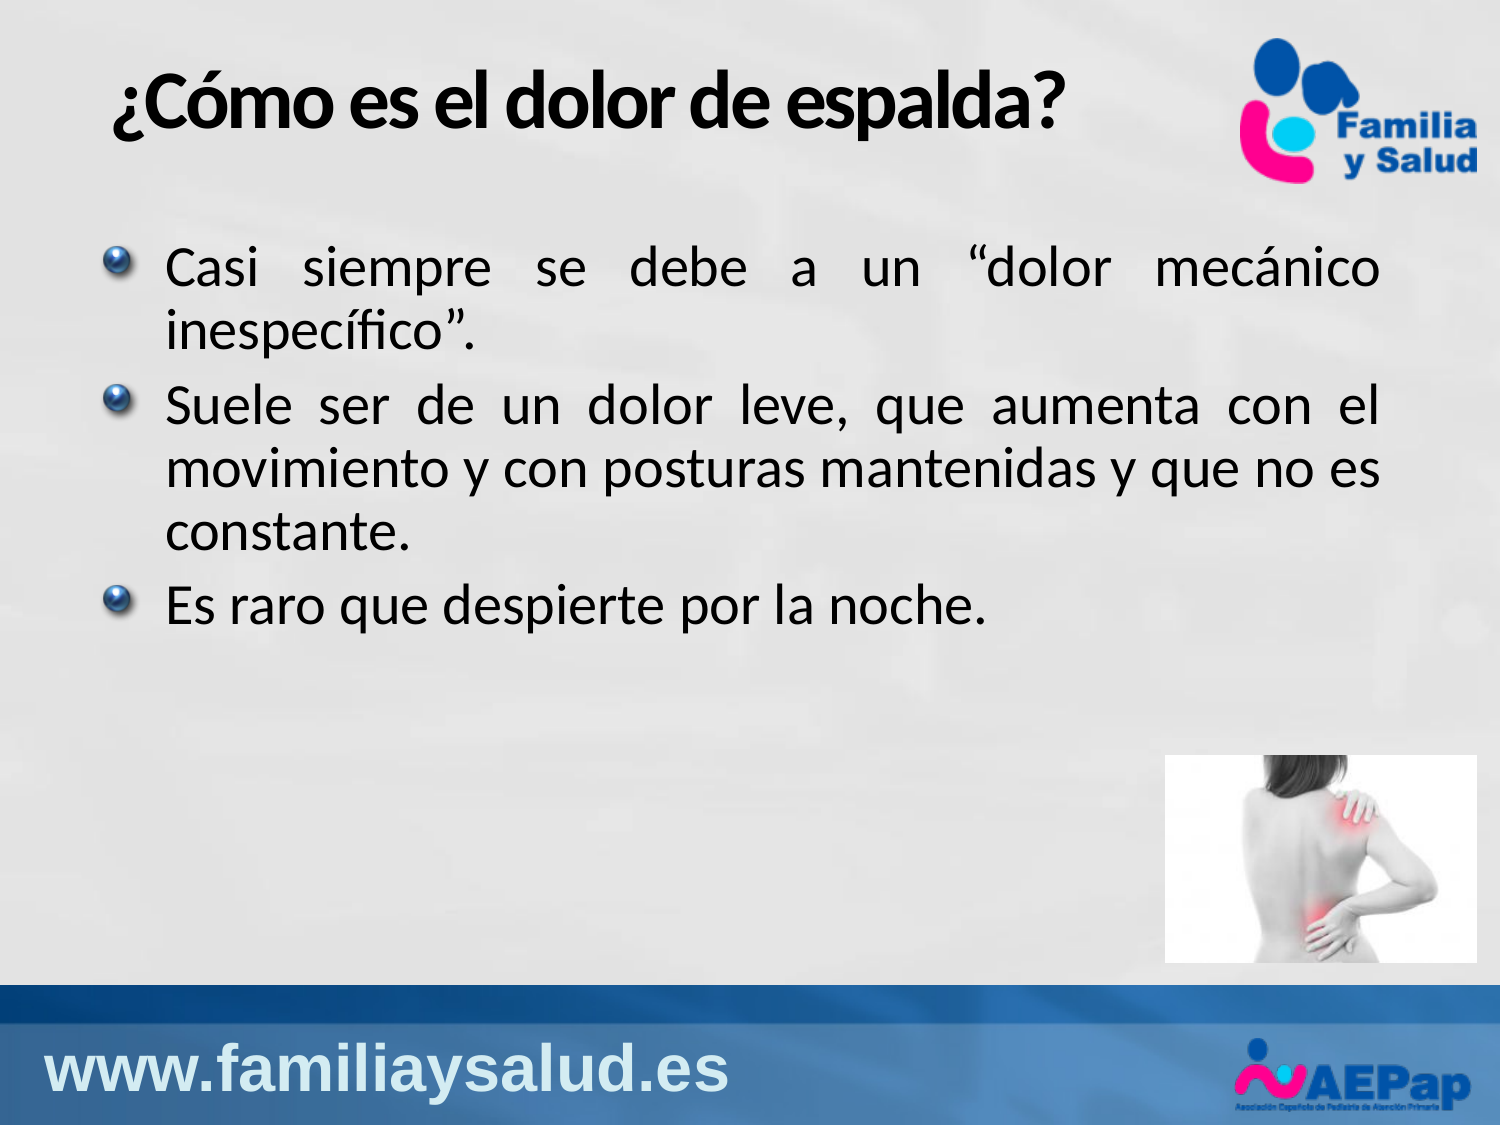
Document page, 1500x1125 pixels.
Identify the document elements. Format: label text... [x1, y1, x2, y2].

list Casi siempre se debe a un “dolor mecánico inespecífico”. Suele ser de un dolor leve, que aumenta con el movimiento y con posturas mantenidas y que no es constante. Es raro que despierte por la noche. [99, 236, 1382, 647]
text_box www.familiaysalud.es [29, 1017, 757, 1113]
title ¿Cómo es el dolor de espalda? [109, 56, 1074, 148]
picture [0, 0, 1500, 1125]
